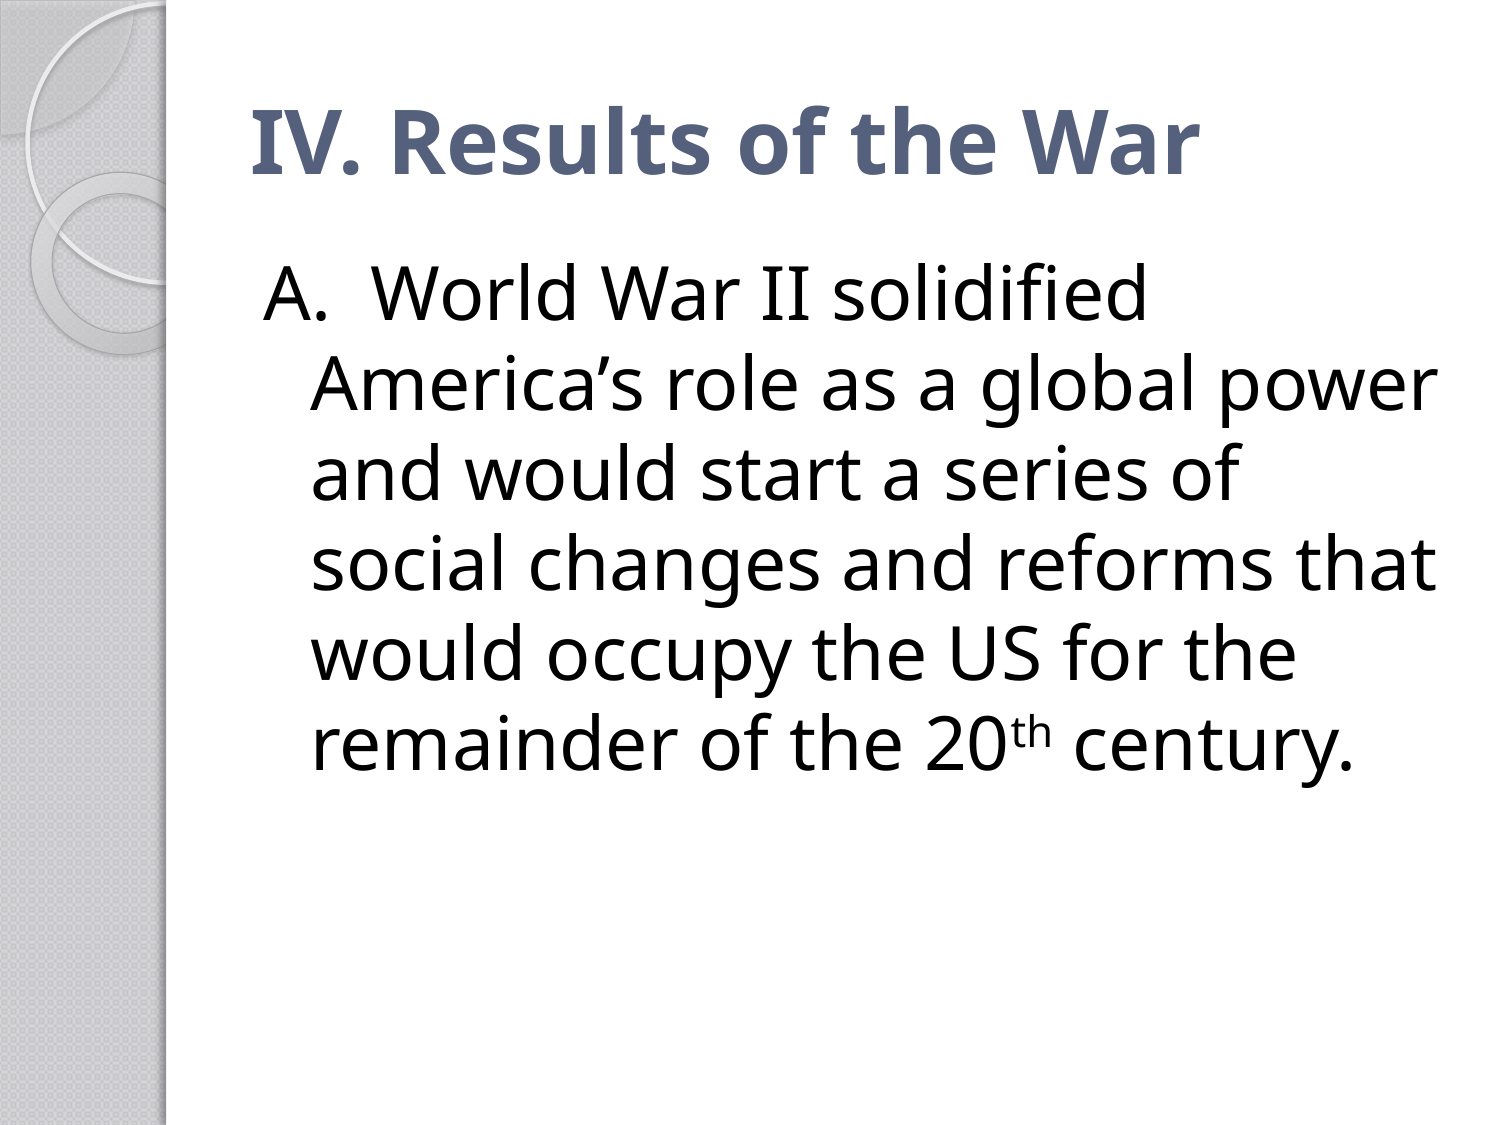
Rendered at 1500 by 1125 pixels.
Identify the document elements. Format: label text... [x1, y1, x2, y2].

list A. World War II solidified America’s role as a global power and would start a series of social changes and reforms that would occupy the US for the remainder of the 20th century. [235, 237, 1466, 1026]
title IV. Results of the War [235, 45, 1466, 233]
